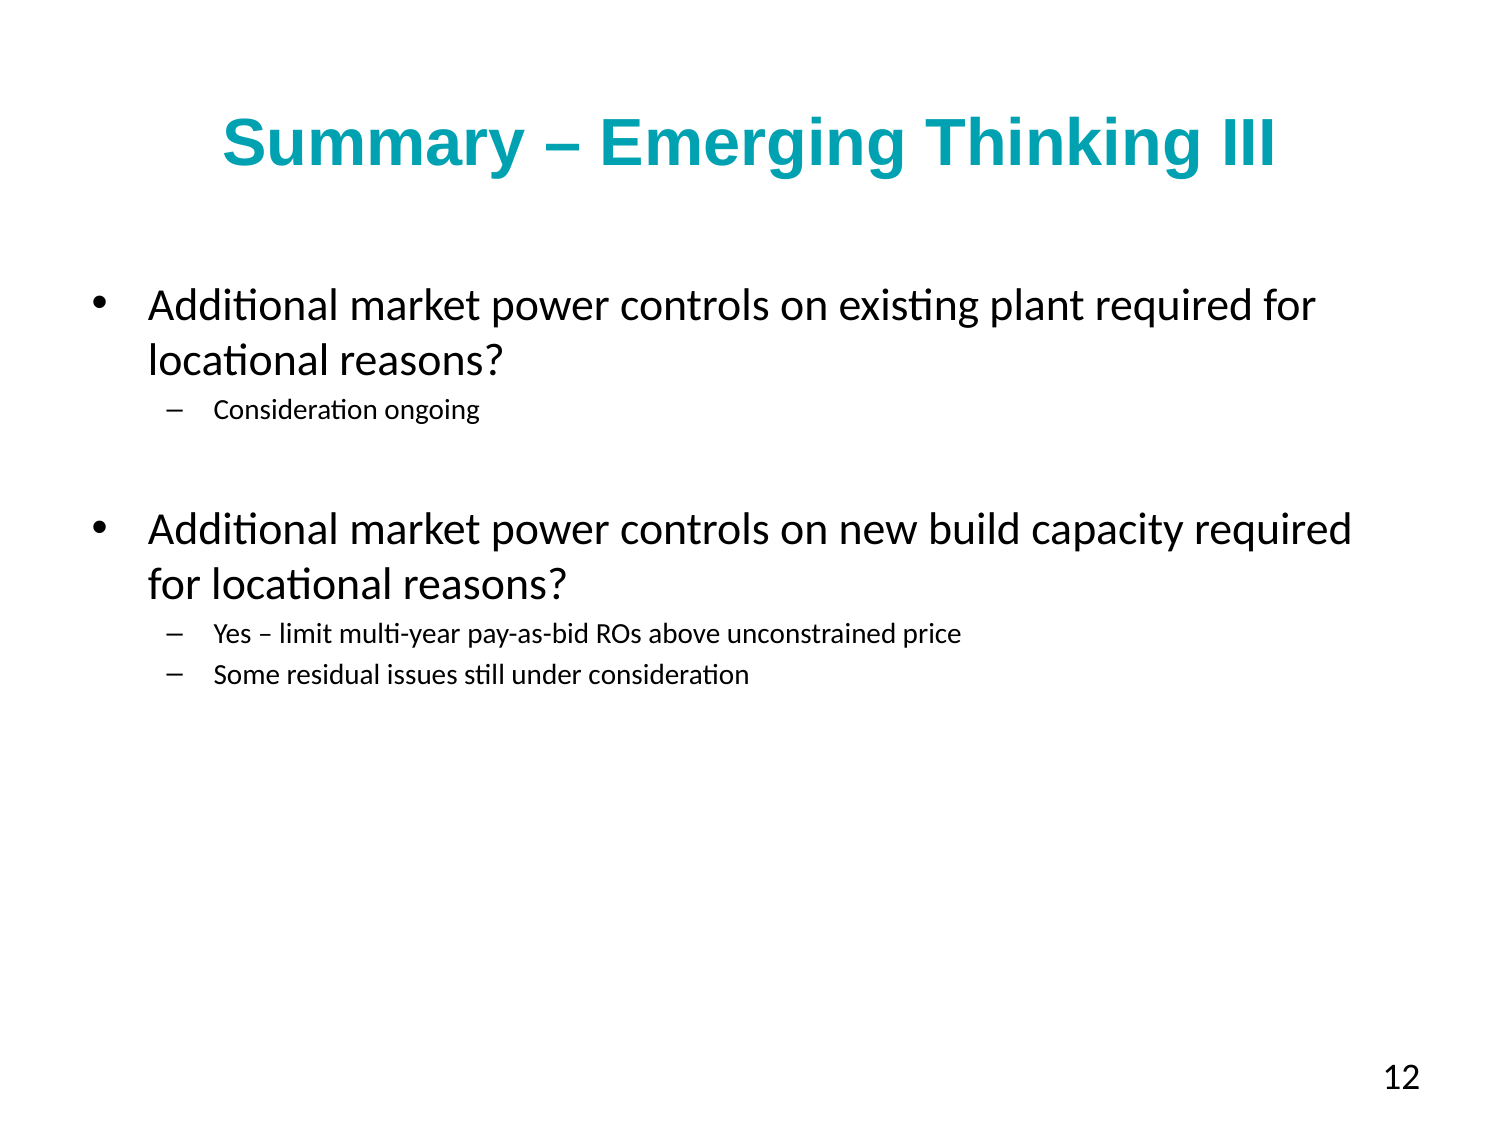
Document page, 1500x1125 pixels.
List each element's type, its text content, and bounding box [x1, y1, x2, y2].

list Additional market power controls on existing plant required for locational reasons? Consideration ongoing Additional market power controls on new build capacity required for locational reasons? Yes – limit multi-year pay-as-bid ROs above unconstrained price Some residual issues still under consideration [76, 267, 1427, 976]
title Summary – Emerging Thinking III [75, 45, 1425, 233]
